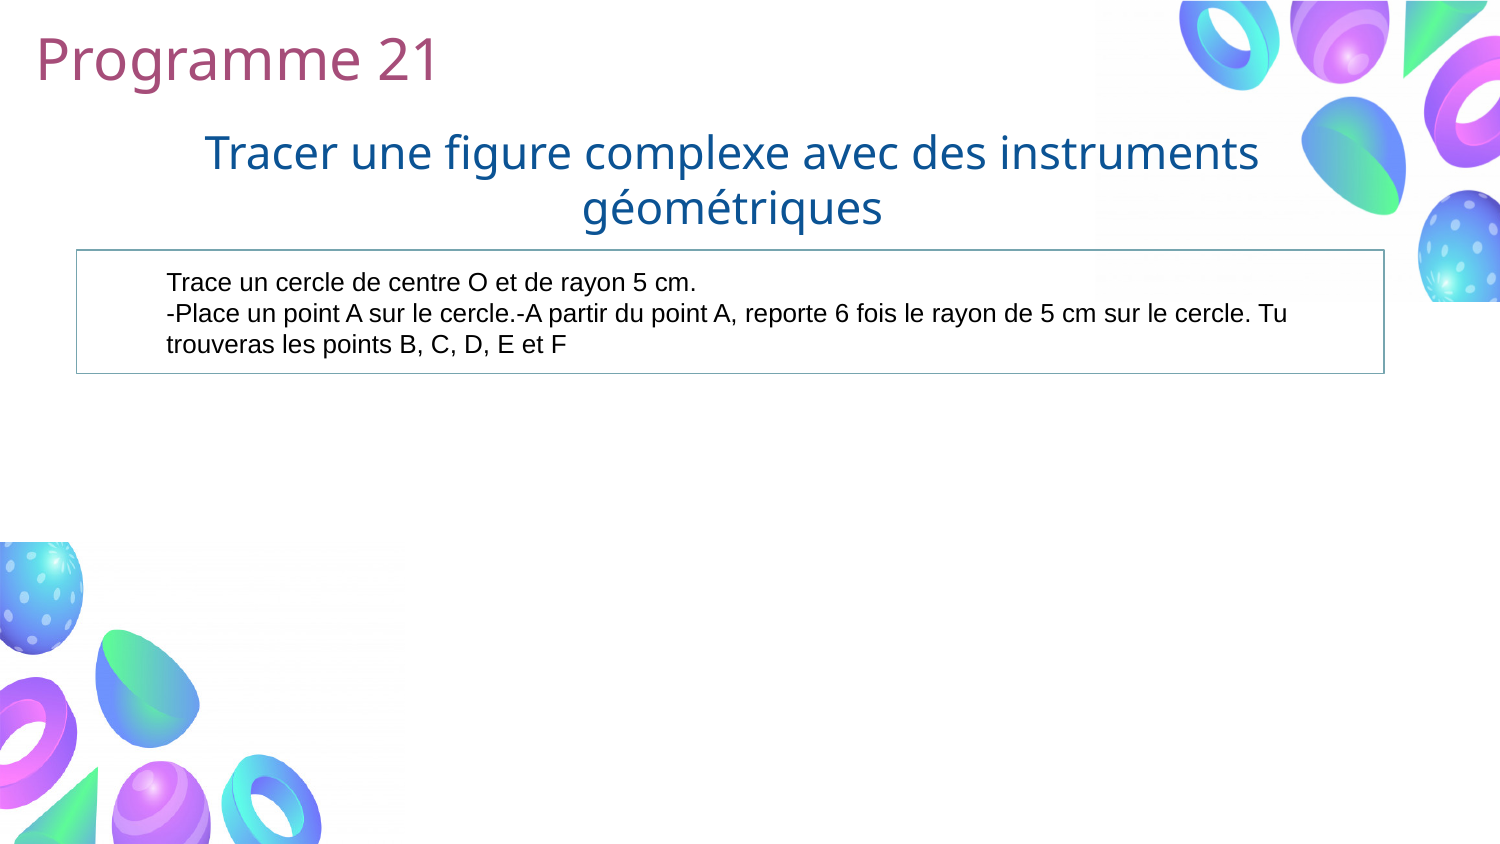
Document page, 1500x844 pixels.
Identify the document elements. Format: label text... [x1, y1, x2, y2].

picture [0, 541, 405, 844]
text_box Programme 21 [20, 7, 469, 108]
text_box Tracer une figure complexe avec des instruments géométriques [137, 108, 1090, 249]
picture [1095, 0, 1500, 302]
text_box Trace un cercle de centre O et de rayon 5 cm. -Place un point A sur le cercle.-A partir du point A, reporte 6 fois le rayon de 5 cm sur le cercle. Tu trouveras les points B, C, D, E et F [76, 250, 1385, 374]
